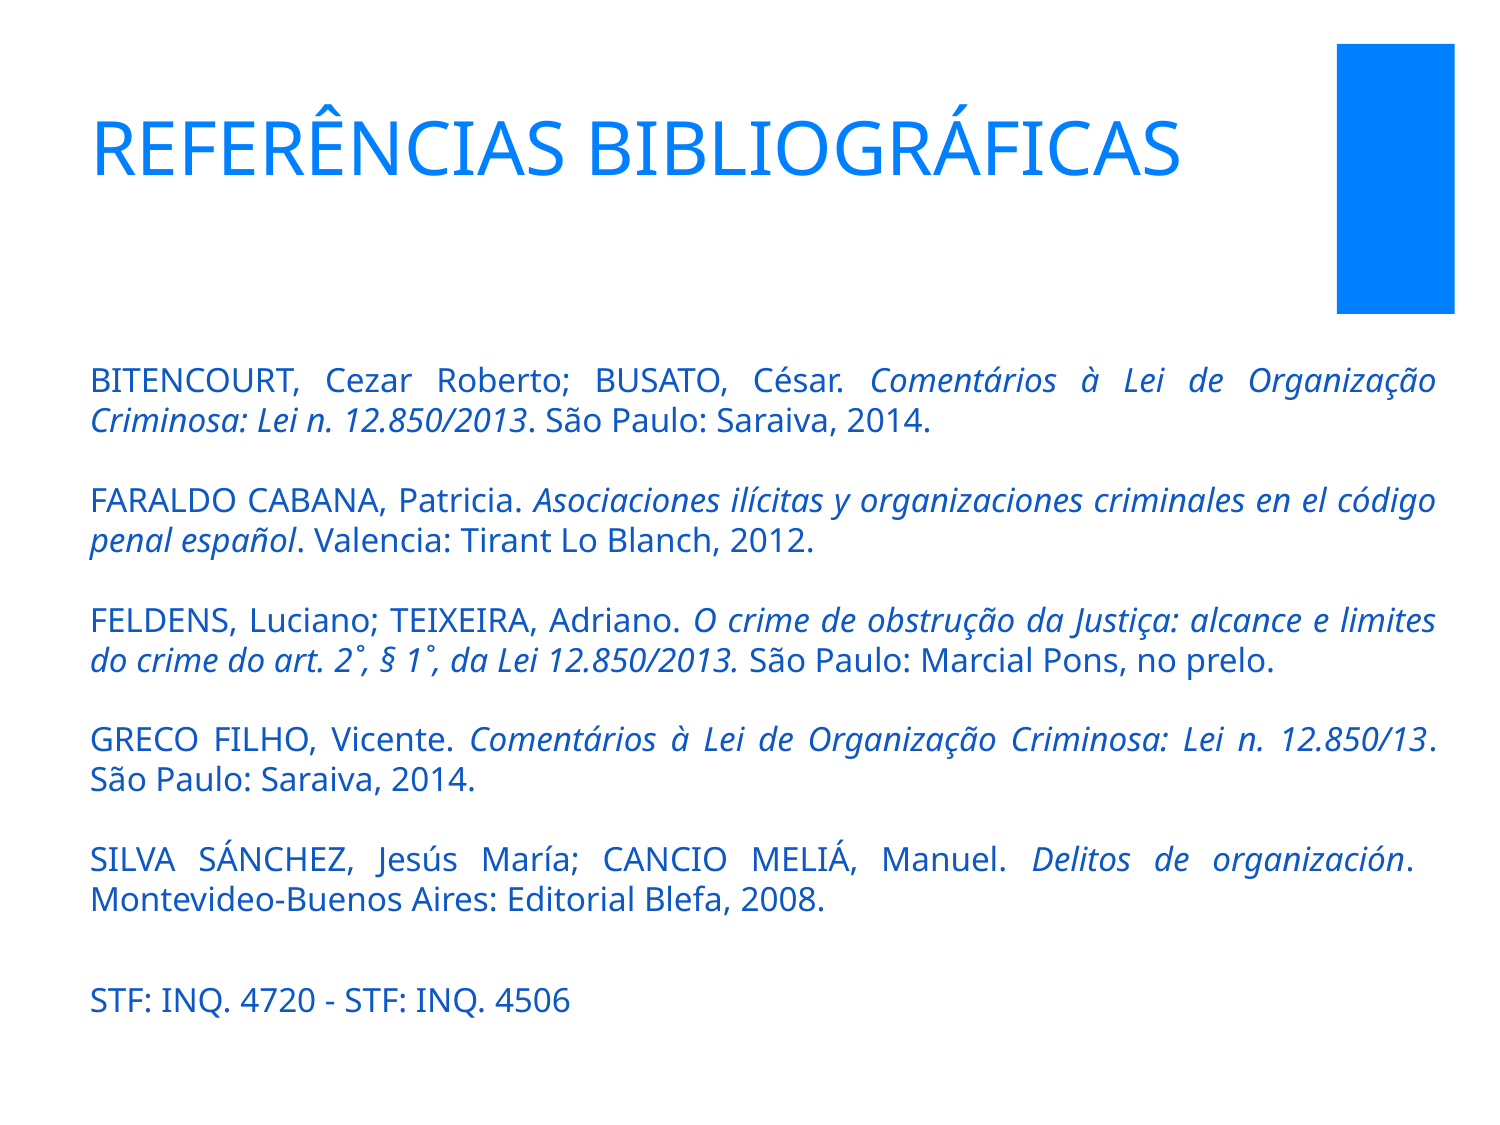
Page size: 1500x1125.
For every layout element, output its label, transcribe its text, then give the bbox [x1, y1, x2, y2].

title REFERÊNCIAS BIBLIOGRÁFICAS [75, 54, 1314, 199]
text_box BITENCOURT, Cezar Roberto; BUSATO, César. Comentários à Lei de Organização Criminosa: Lei n. 12.850/2013. São Paulo: Saraiva, 2014. FARALDO CABANA, Patricia. Asociaciones ilícitas y organizaciones criminales en el código penal español. Valencia: Tirant Lo Blanch, 2012. FELDENS, Luciano; TEIXEIRA, Adriano. O crime de obstrução da Justiça: alcance e limites do crime do art. 2˚, § 1˚, da Lei 12.850/2013. São Paulo: Marcial Pons, no prelo. GRECO FILHO, Vicente. Comentários à Lei de Organização Criminosa: Lei n. 12.850/13. São Paulo: Saraiva, 2014. SILVA SÁNCHEZ, Jesús María; CANCIO MELIÁ, Manuel. Delitos de organización. Montevideo-Buenos Aires: Editorial Blefa, 2008. STF: INQ. 4720 - STF: INQ. 4506 [74, 351, 1453, 1031]
